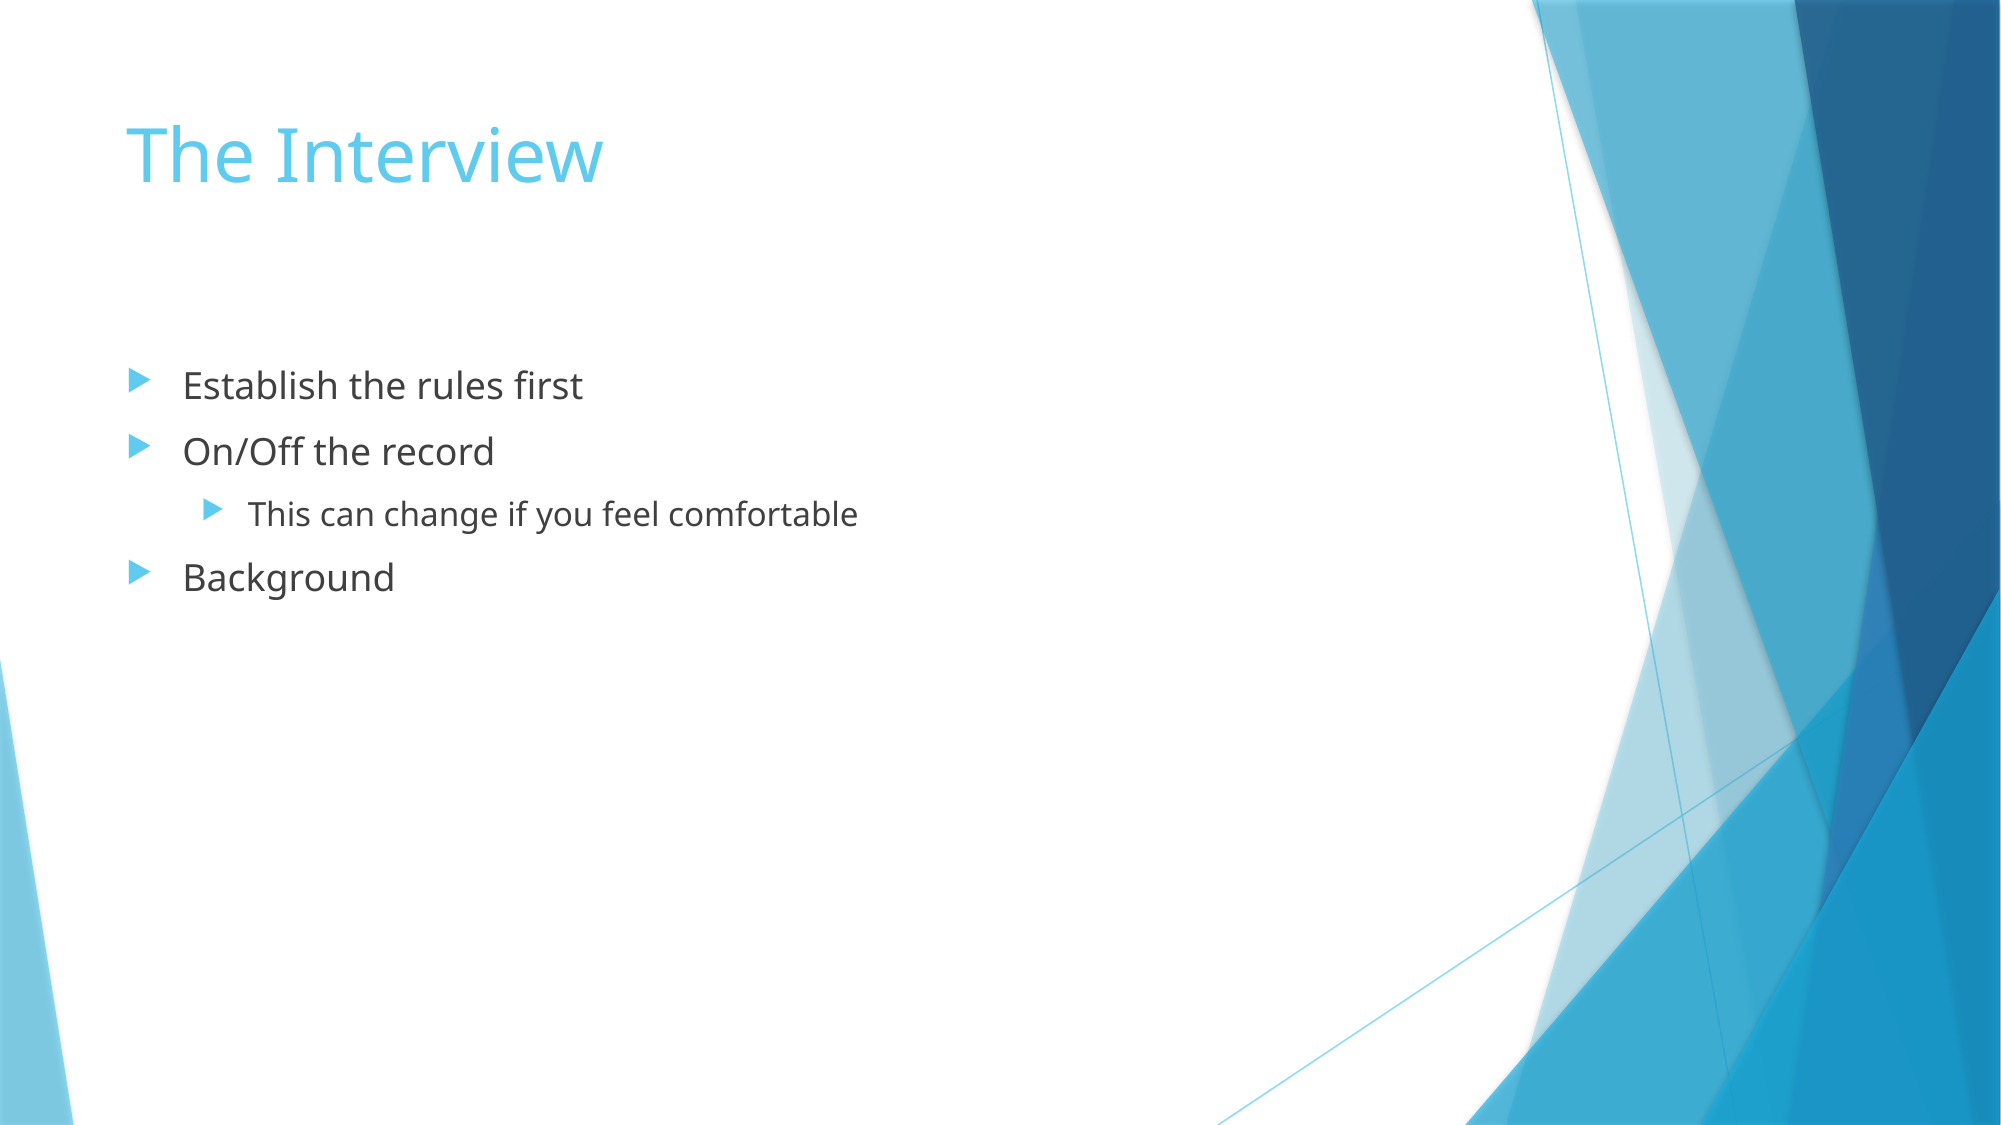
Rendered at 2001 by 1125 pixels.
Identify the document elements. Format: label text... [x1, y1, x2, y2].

title The Interview [111, 99, 1522, 317]
list Establish the rules first On/Off the record This can change if you feel comfortable Background [111, 354, 1522, 992]
